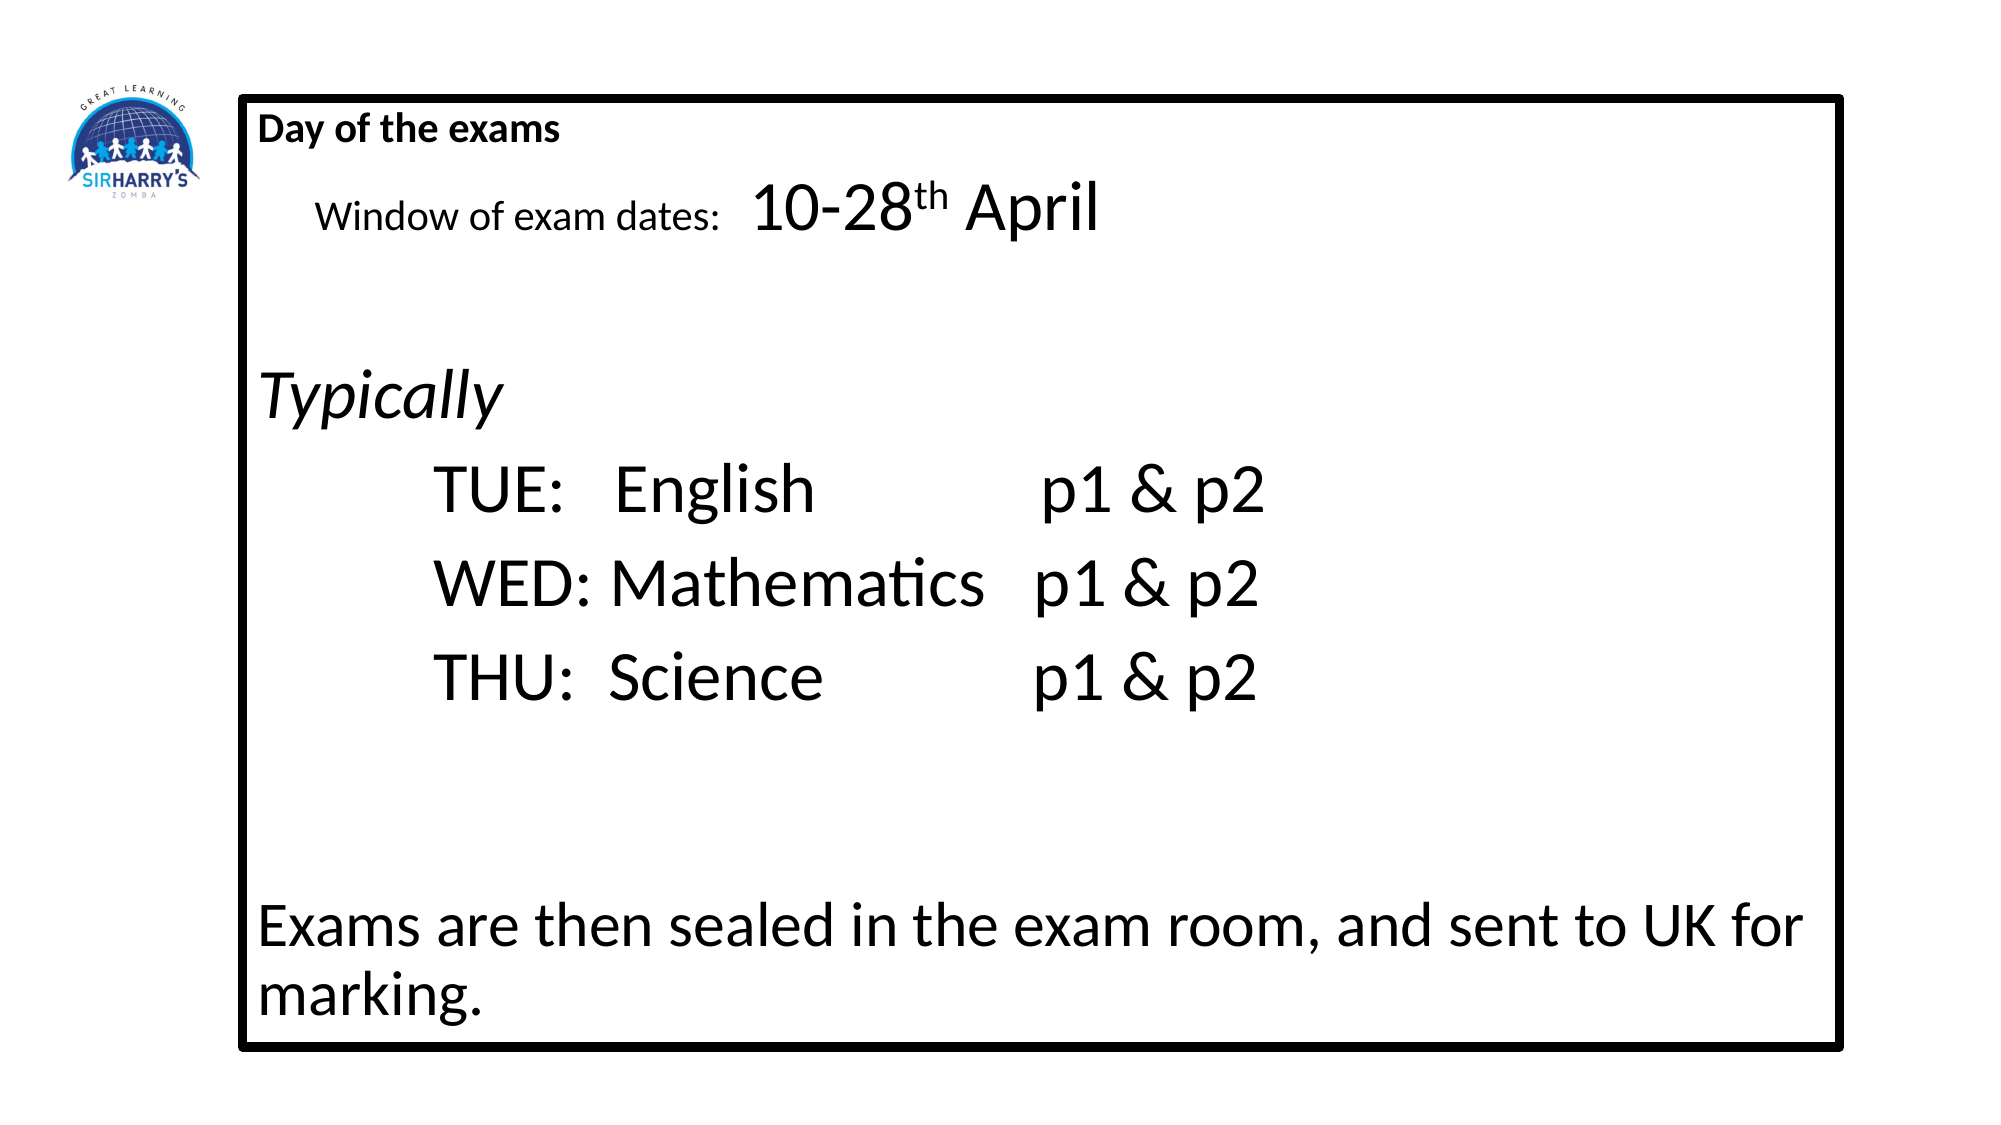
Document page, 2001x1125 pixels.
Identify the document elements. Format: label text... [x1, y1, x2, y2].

subtitle Day of the exams Window of exam dates: 10-28th April Typically TUE: English p1 & p2 WED: Mathematics p1 & p2 THU: Science p1 & p2 Exams are then sealed in the exam room, and sent to UK for marking. [242, 98, 1840, 1047]
picture [55, 80, 201, 203]
